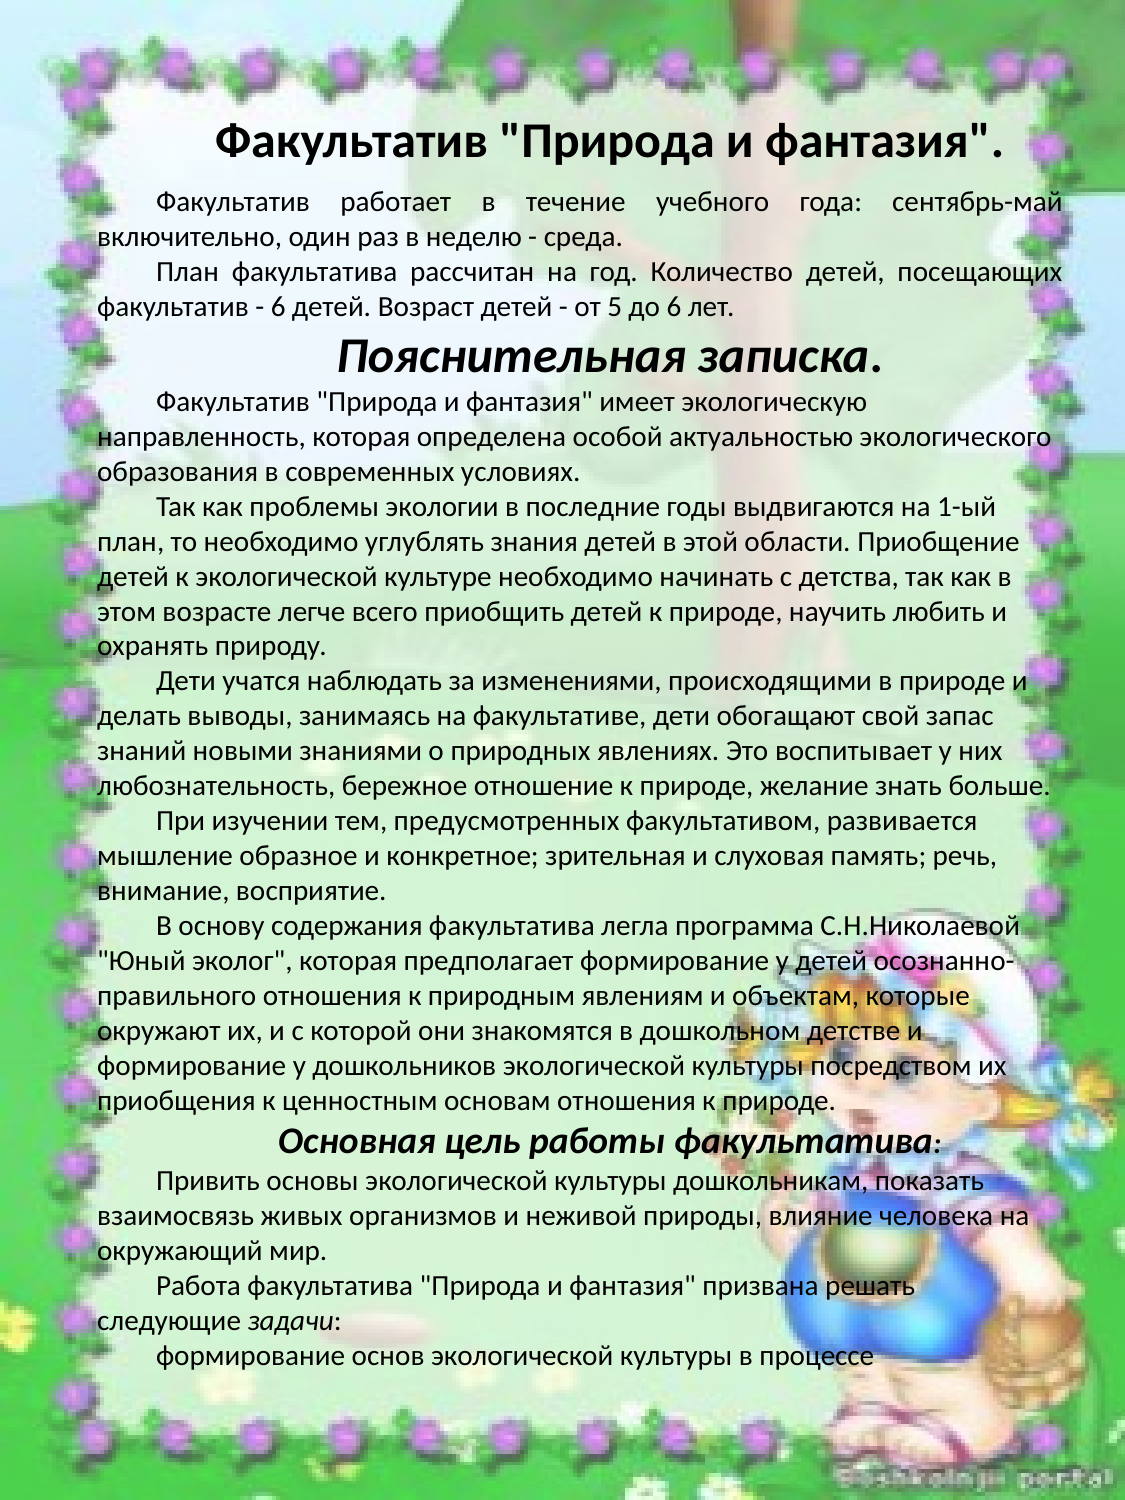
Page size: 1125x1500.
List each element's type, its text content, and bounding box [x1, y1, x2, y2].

text_box Факультатив "Природа и фантазия". Факультатив работает в течение учебного года: сентябрь-май включительно, один раз в неделю - среда. План факультатива рассчитан на год. Количество детей, посещающих факультатив - 6 детей. Возраст детей - от 5 до 6 лет. Пояснительная записка. Факультатив "Природа и фантазия" имеет экологическую направленность, которая определена особой актуальностью экологического образования в современных условиях. Так как проблемы экологии в последние годы выдвигаются на 1-ый план, то необходимо углублять знания детей в этой области. Приобщение детей к экологической культуре необходимо начинать с детства, так как в этом возрасте легче всего приобщить детей к природе, научить любить и охранять природу. Дети учатся наблюдать за изменениями, происходящими в природе и делать выводы, занимаясь на факультативе, дети обогащают свой запас знаний новыми знаниями о природных явлениях. Это воспитывает у них любознательность, бережное отношение к природе, желание знать больше. При изучении тем, предусмотренных факультативом, развивается мышление образное и конкретное; зрительная и слуховая память; речь, внимание, восприятие. В основу содержания факультатива легла программа С.Н.Николаевой "Юный эколог", которая предполагает формирование у детей осознанно-правильного отношения к природным явлениям и объектам, которые окружают их, и с которой они знакомятся в дошкольном детстве и формирование у дошкольников экологической культуры посредством их приобщения к ценностным основам отношения к природе. Основная цель работы факультатива: Привить основы экологической культуры дошкольникам, показать взаимосвязь живых организмов и неживой природы, влияние человека на окружающий мир. Работа факультатива "Природа и фантазия" призвана решать следующие задачи: формирование основ экологической культуры в процессе [82, 99, 1079, 1379]
table_cell Попугаи в клетке, полевая мышь в клетке, черепаха в террариуме, рыбы в аквариумах. Д./и. «Кто, чем питается». Модель ухода за домашними животными. Листы, карандаши, краски, глобус. Дидактическая игра « Где чей дом?». Выпуск листовок, плакатов «Сбережем планету нашу». [0, 0, 1125, 1500]
